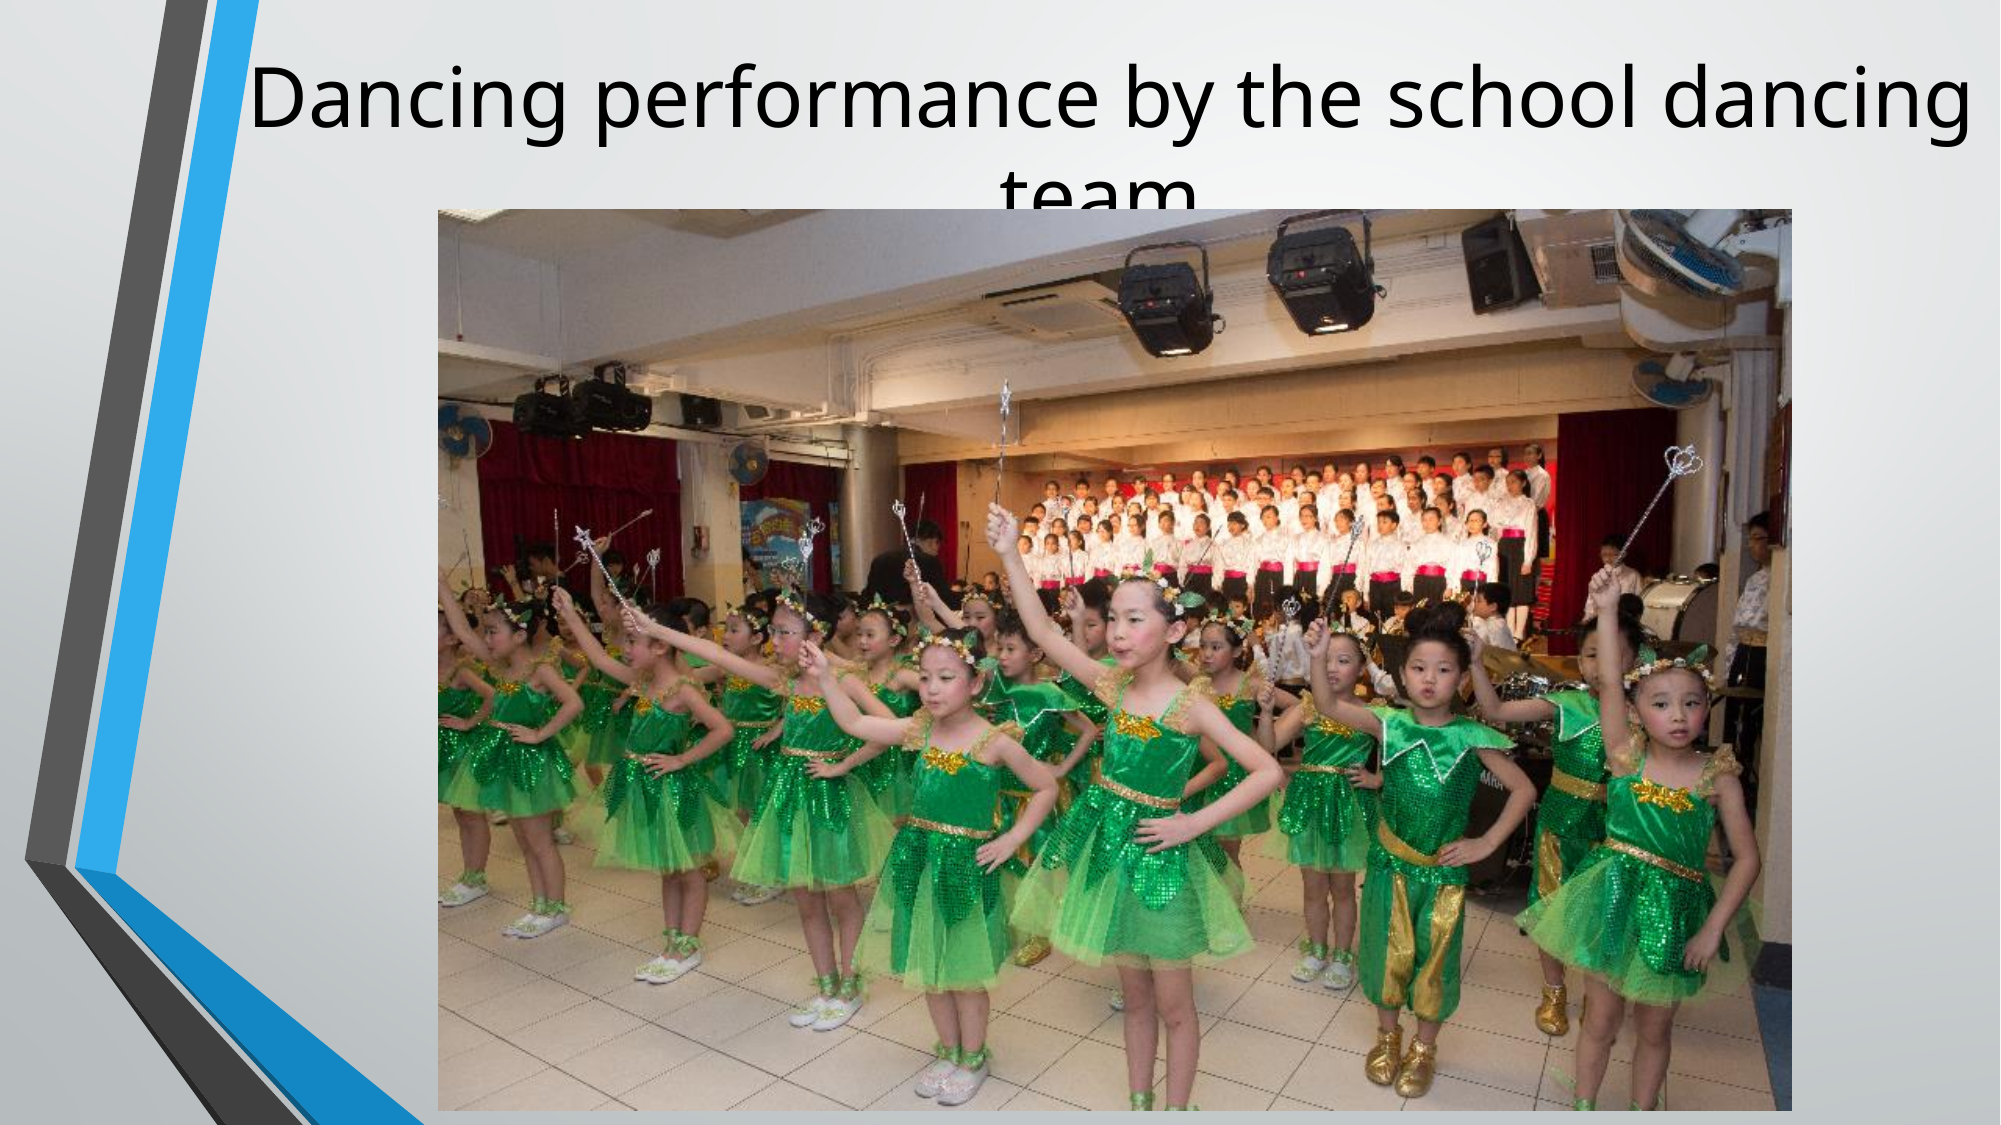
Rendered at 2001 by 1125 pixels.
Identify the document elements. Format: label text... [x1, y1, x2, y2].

title Dancing performance by the school dancing team. [223, 0, 2000, 288]
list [437, 209, 1793, 1112]
